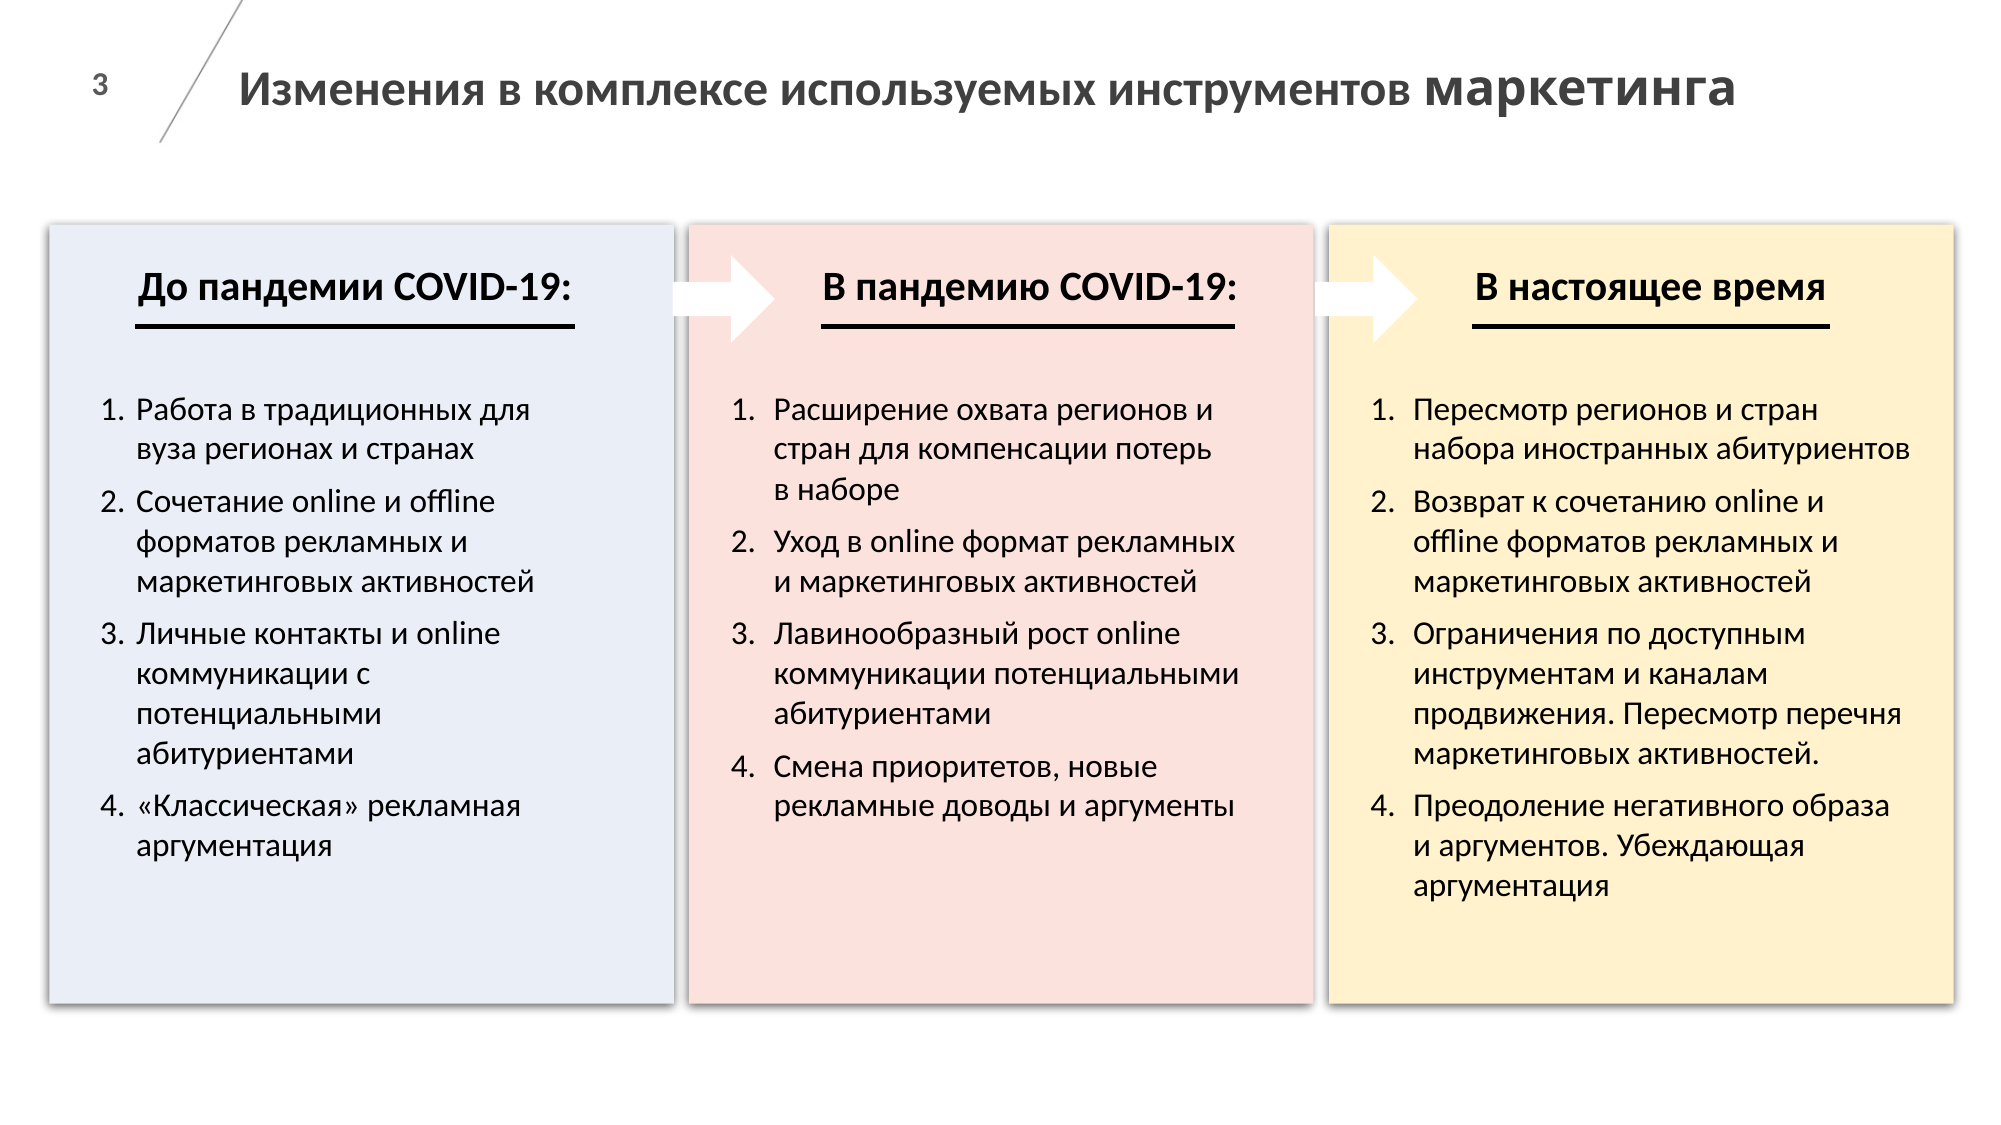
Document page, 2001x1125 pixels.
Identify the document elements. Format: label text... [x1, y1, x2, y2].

title Изменения в комплексе используемых инструментов маркетинга [223, 31, 1949, 148]
text_box До пандемии COVID-19: [121, 251, 598, 317]
text_box Расширение охвата регионов и стран для компенсации потерь в наборе Уход в online формат рекламных и маркетинговых активностей Лавинообразный рост online коммуникации потенциальными абитуриентами Смена приоритетов, новые рекламные доводы и аргументы [714, 379, 1283, 831]
text_box [672, 254, 775, 343]
text_box [49, 224, 674, 1004]
text_box [688, 224, 1314, 1004]
text_box [689, 0, 2000, 1125]
text_box Пересмотр регионов и стран набора иностранных абитуриентов Возврат к сочетанию online и offline форматов рекламных и маркетинговых активностей Ограничения по доступным инструментам и каналам продвижения. Пересмотр перечня маркетинговых активностей. Преодоление негативного образа и аргументов. Убеждающая аргументация [1354, 379, 1929, 911]
text_box В пандемию COVID-19: [731, 251, 1253, 317]
text_box Работа в традиционных для вуза регионах и странах Сочетание online и offline форматов рекламных и маркетинговых активностей Личные контакты и online коммуникации с потенциальными абитуриентами «Классическая» рекламная аргументация [83, 379, 614, 871]
text_box [1315, 254, 1400, 343]
text_box [1329, 224, 1954, 1004]
text_box В настоящее время [1374, 251, 1842, 317]
picture [0, 0, 689, 1125]
